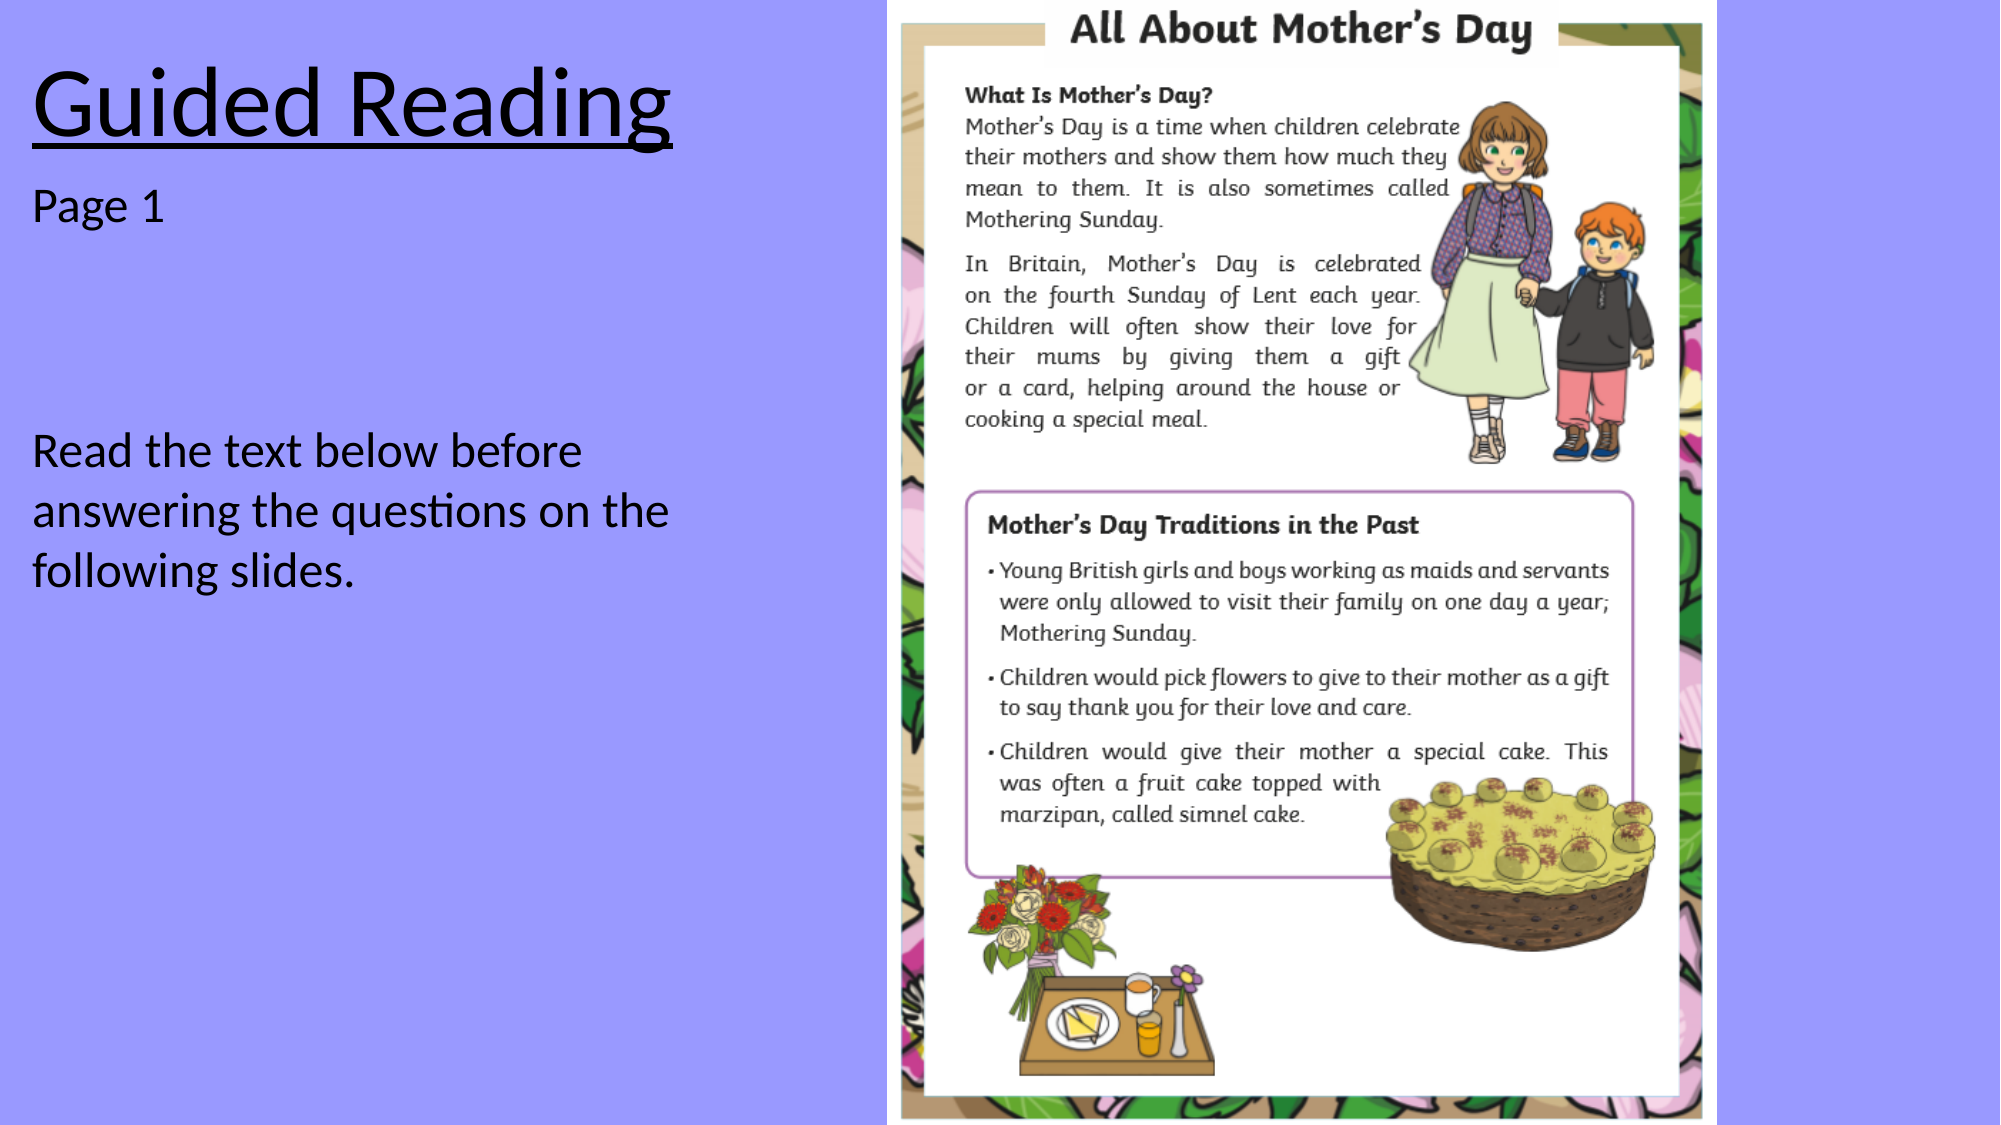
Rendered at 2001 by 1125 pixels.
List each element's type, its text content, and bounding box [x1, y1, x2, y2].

text_box Read the text below before answering the questions on the following slides. [17, 410, 778, 605]
picture [887, 0, 1717, 1125]
text_box Page 1 [17, 165, 778, 241]
text_box Guided Reading [17, 29, 820, 164]
